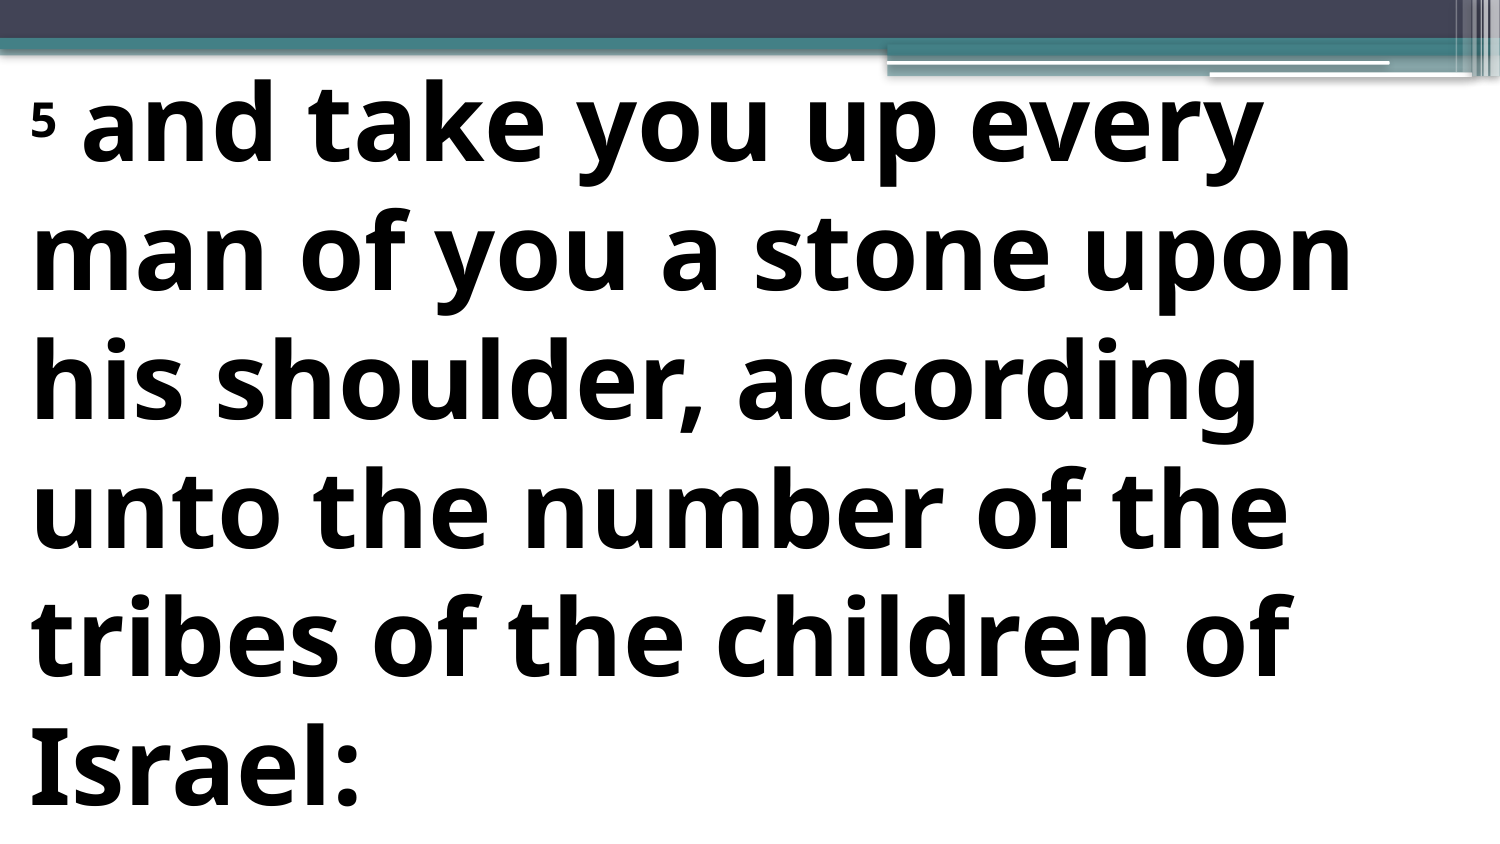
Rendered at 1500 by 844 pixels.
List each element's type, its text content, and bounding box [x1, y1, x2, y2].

list 5 and take you up every man of you a stone upon his shoulder, according unto the number of the tribes of the children of Israel: [0, 46, 1500, 844]
